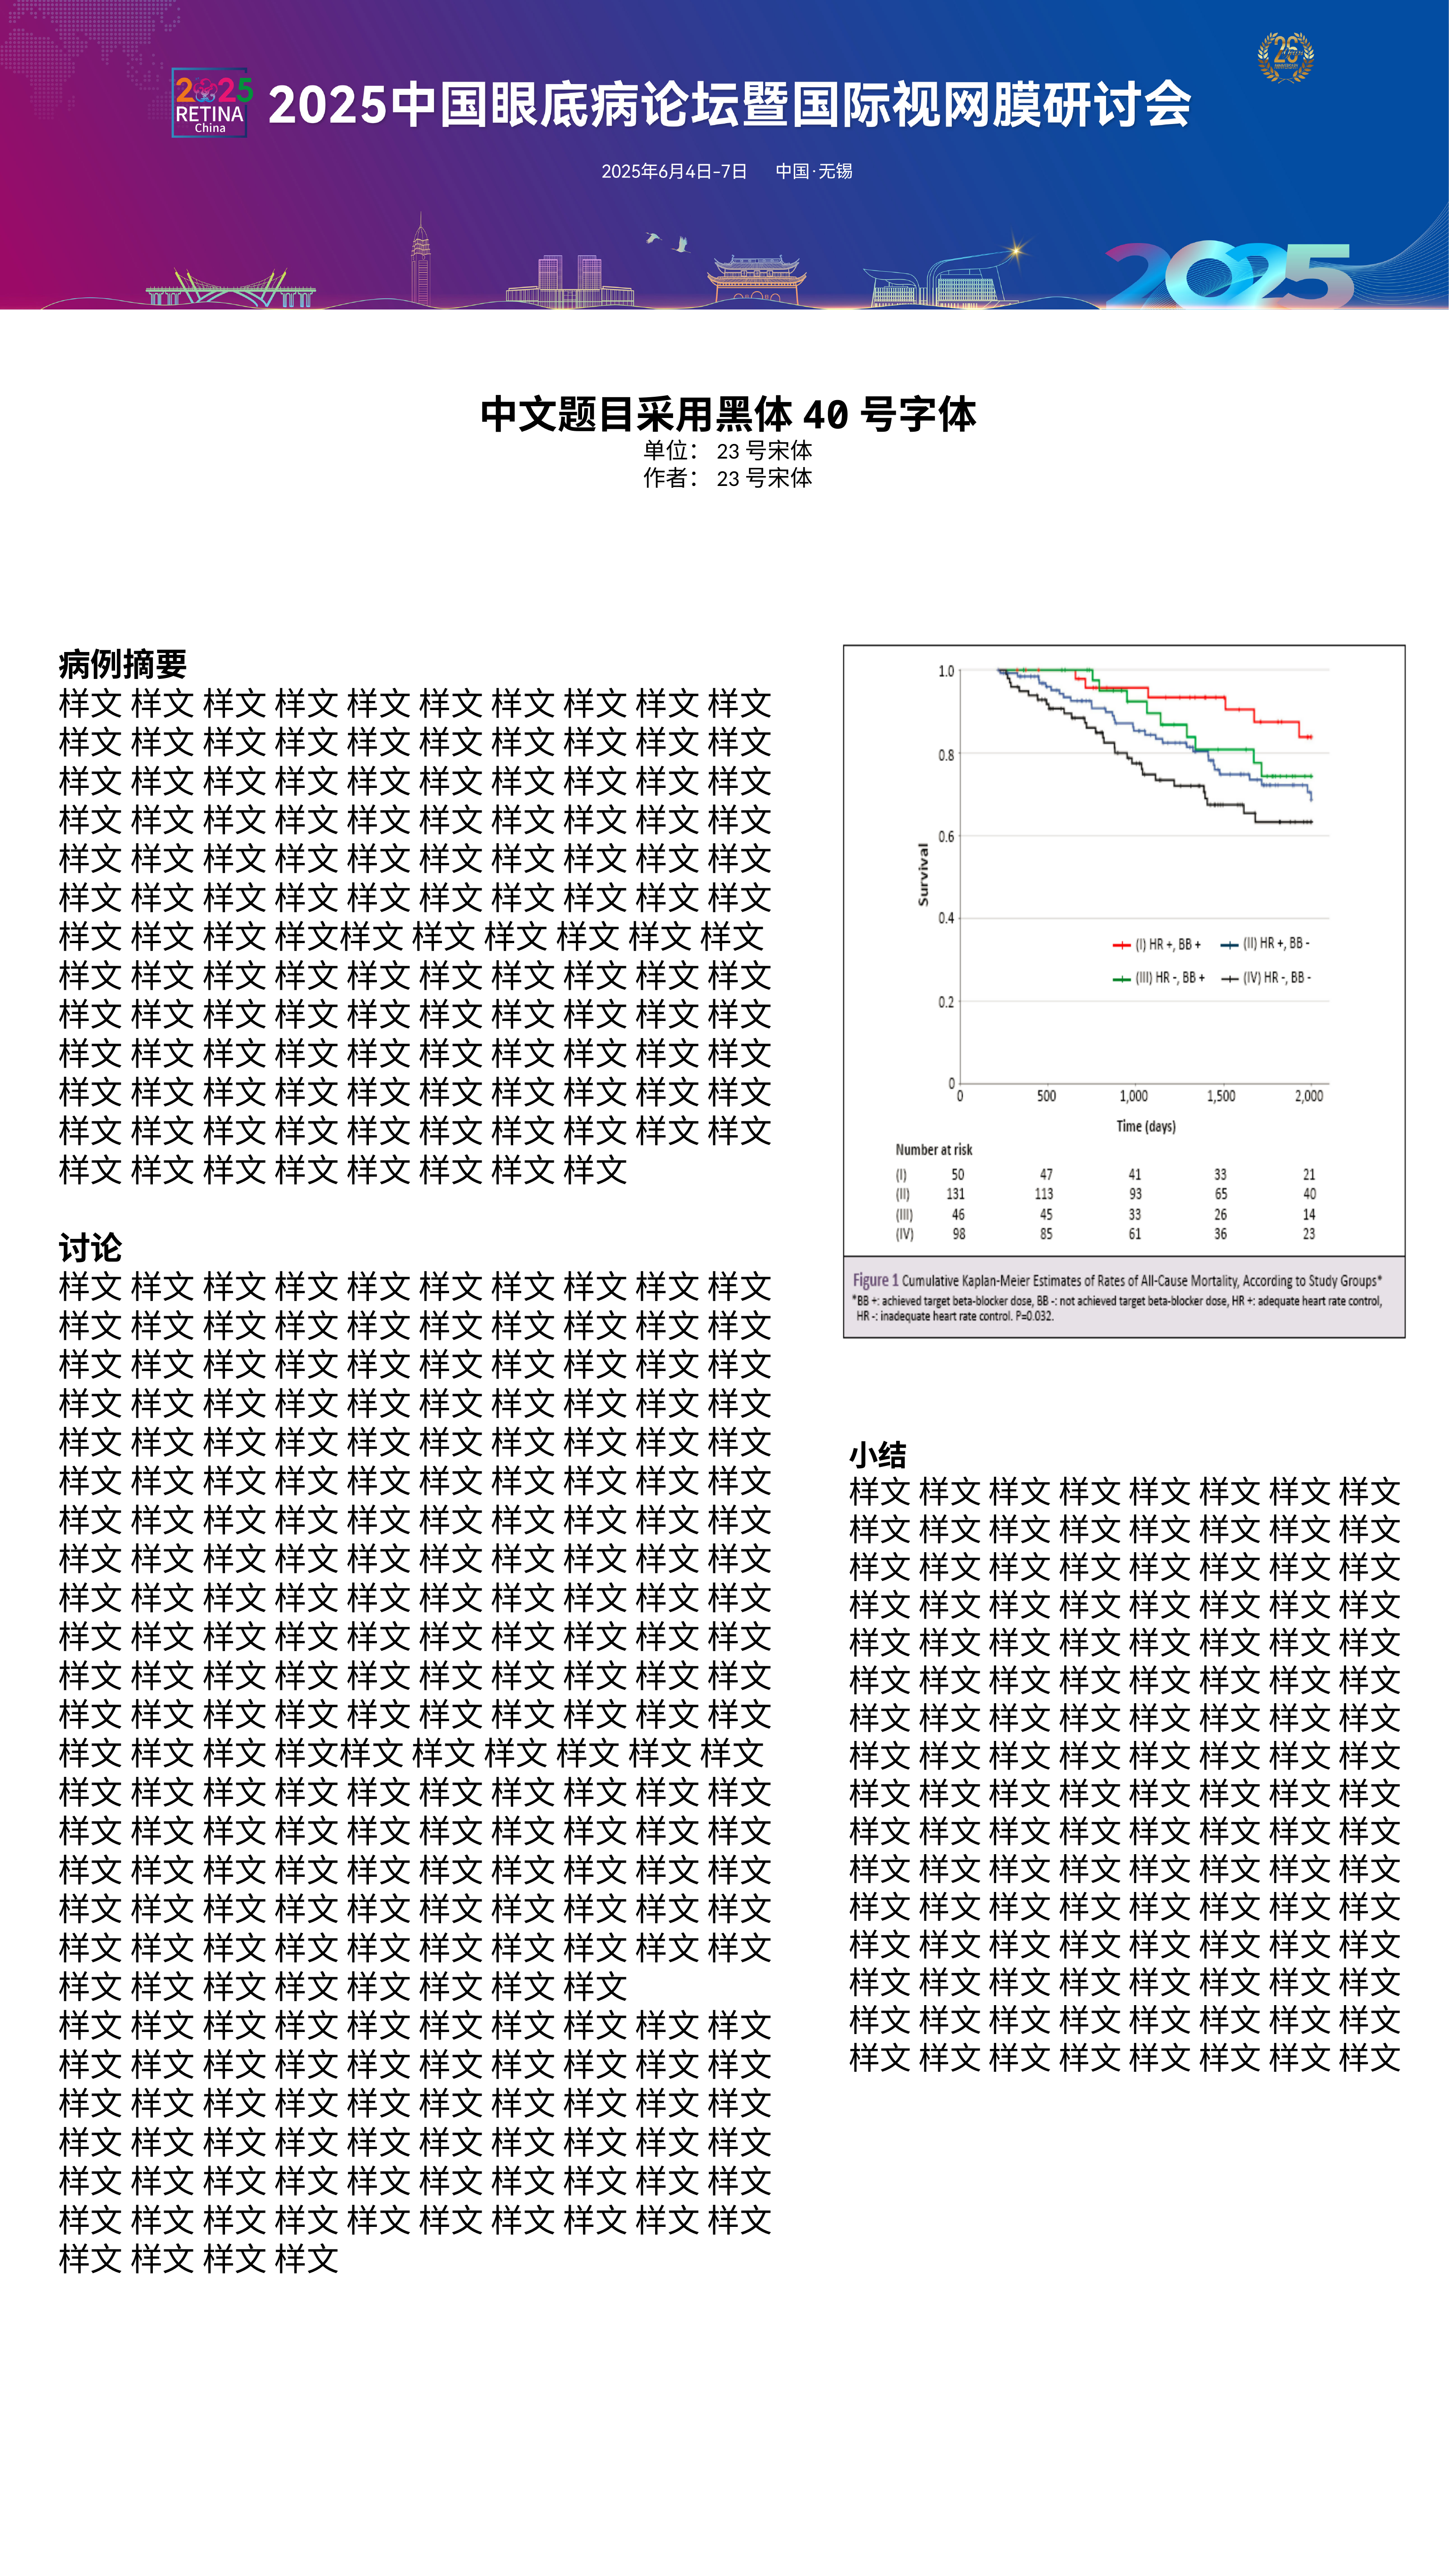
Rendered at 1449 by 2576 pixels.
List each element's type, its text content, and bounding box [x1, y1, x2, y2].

text_box 病例摘要 样文 样文 样文 样文 样文 样文 样文 样文 样文 样文 样文 样文 样文 样文 样文 样文 样文 样文 样文 样文 样文 样文 样文 样文 样文 样文 样文 样文 样文 样文 样文 样文 样文 样文 样文 样文 样文 样文 样文 样文 样文 样文 样文 样文 样文 样文 样文 样文 样文 样文 样文 样文 样文 样文 样文 样文 样文 样文 样文 样文 样文 样文 样文 样文样文 样文 样文 样文 样文 样文 样文 样文 样文 样文 样文 样文 样文 样文 样文 样文 样文 样文 样文 样文 样文 样文 样文 样文 样文 样文 样文 样文 样文 样文 样文 样文 样文 样文 样文 样文 样文 样文 样文 样文 样文 样文 样文 样文 样文 样文 样文 样文 样文 样文 样文 样文 样文 样文 样文 样文 样文 样文 样文 样文 样文 样文 样文 样文 讨论 样文 样文 样文 样文 样文 样文 样文 样文 样文 样文 样文 样文 样文 样文 样文 样文 样文 样文 样文 样文 样文 样文 样文 样文 样文 样文 样文 样文 样文 样文 样文 样文 样文 样文 样文 样文 样文 样文 样文 样文 样文 样文 样文 样文 样文 样文 样文 样文 样文 样文 样文 样文 样文 样文 样文 样文 样文 样文 样文 样文 样文 样文 样文 样文 样文 样文 样文 样文 样文 样文 样文 样文 样文 样文 样文 样文 样文 样文 样文 样文 样文 样文 样文 样文 样文 样文 样文 样文 样文 样文 样文 样文 样文 样文 样文 样文 样文 样文 样文 样文 样文 样文 样文 样文 样文 样文 样文 样文 样文 样文 样文 样文 样文 样文 样文 样文 样文 样文 样文 样文 样文 样文 样文 样文样文 样文 样文 样文 样文 样文 样文 样文 样文 样文 样文 样文 样文 样文 样文 样文 样文 样文 样文 样文 样文 样文 样文 样文 样文 样文 样文 样文 样文 样文 样文 样文 样文 样文 样文 样文 样文 样文 样文 样文 样文 样文 样文 样文 样文 样文 样文 样文 样文 样文 样文 样文 样文 样文 样文 样文 样文 样文 样文 样文 样文 样文 样文 样文 样文 样文 样文 样文 样文 样文 样文 样文 样文 样文 样文 样文 样文 样文 样文 样文 样文 样文 样文 样文 样文 样文 样文 样文 样文 样文 样文 样文 样文 样文 样文 样文 样文 样文 样文 样文 样文 样文 样文 样文 样文 样文 样文 样文 样文 样文 样文 样文 样文 样文 样文 样文 样文 样文 样文 样文 样文 样文 样文 样文 样文 样文 样文 样文 [46, 638, 814, 2361]
picture [0, 0, 1449, 2576]
text_box 中文题目采用黑体40号字体 单位：23号宋体 作者：23号宋体 [142, 383, 1314, 497]
text_box 小结 样文 样文 样文 样文 样文 样文 样文 样文 样文 样文 样文 样文 样文 样文 样文 样文 样文 样文 样文 样文 样文 样文 样文 样文 样文 样文 样文 样文 样文 样文 样文 样文 样文 样文 样文 样文 样文 样文 样文 样文 样文 样文 样文 样文 样文 样文 样文 样文 样文 样文 样文 样文 样文 样文 样文 样文 样文 样文 样文 样文 样文 样文 样文 样文 样文 样文 样文 样文 样文 样文 样文 样文 样文 样文 样文 样文 样文 样文 样文 样文 样文 样文 样文 样文 样文 样文 样文 样文 样文 样文 样文 样文 样文 样文 样文 样文 样文 样文 样文 样文 样文 样文 样文 样文 样文 样文 样文 样文 样文 样文 样文 样文 样文 样文 样文 样文 样文 样文 样文 样文 样文 样文 样文 样文 样文 样文 样文 样文 [837, 1430, 1416, 2119]
